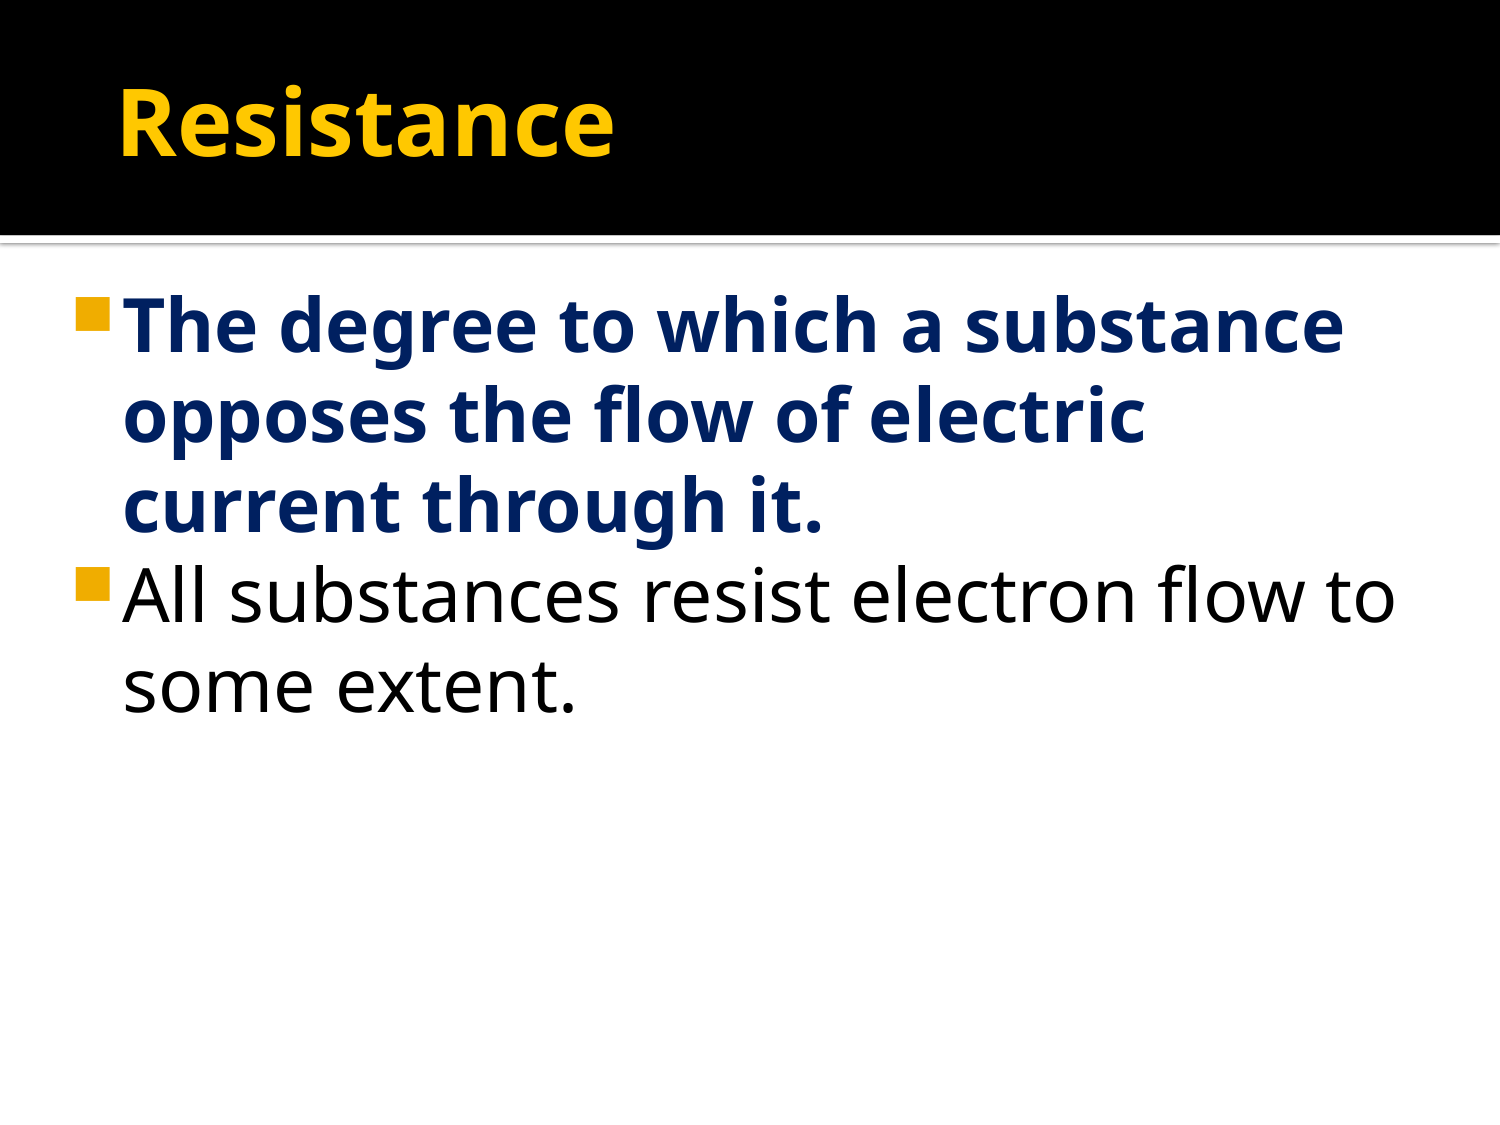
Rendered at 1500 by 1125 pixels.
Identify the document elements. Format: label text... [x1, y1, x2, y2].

title Resistance [100, 37, 1438, 200]
list The degree to which a substance opposes the flow of electric current through it. All substances resist electron flow to some extent. [40, 262, 1439, 1071]
